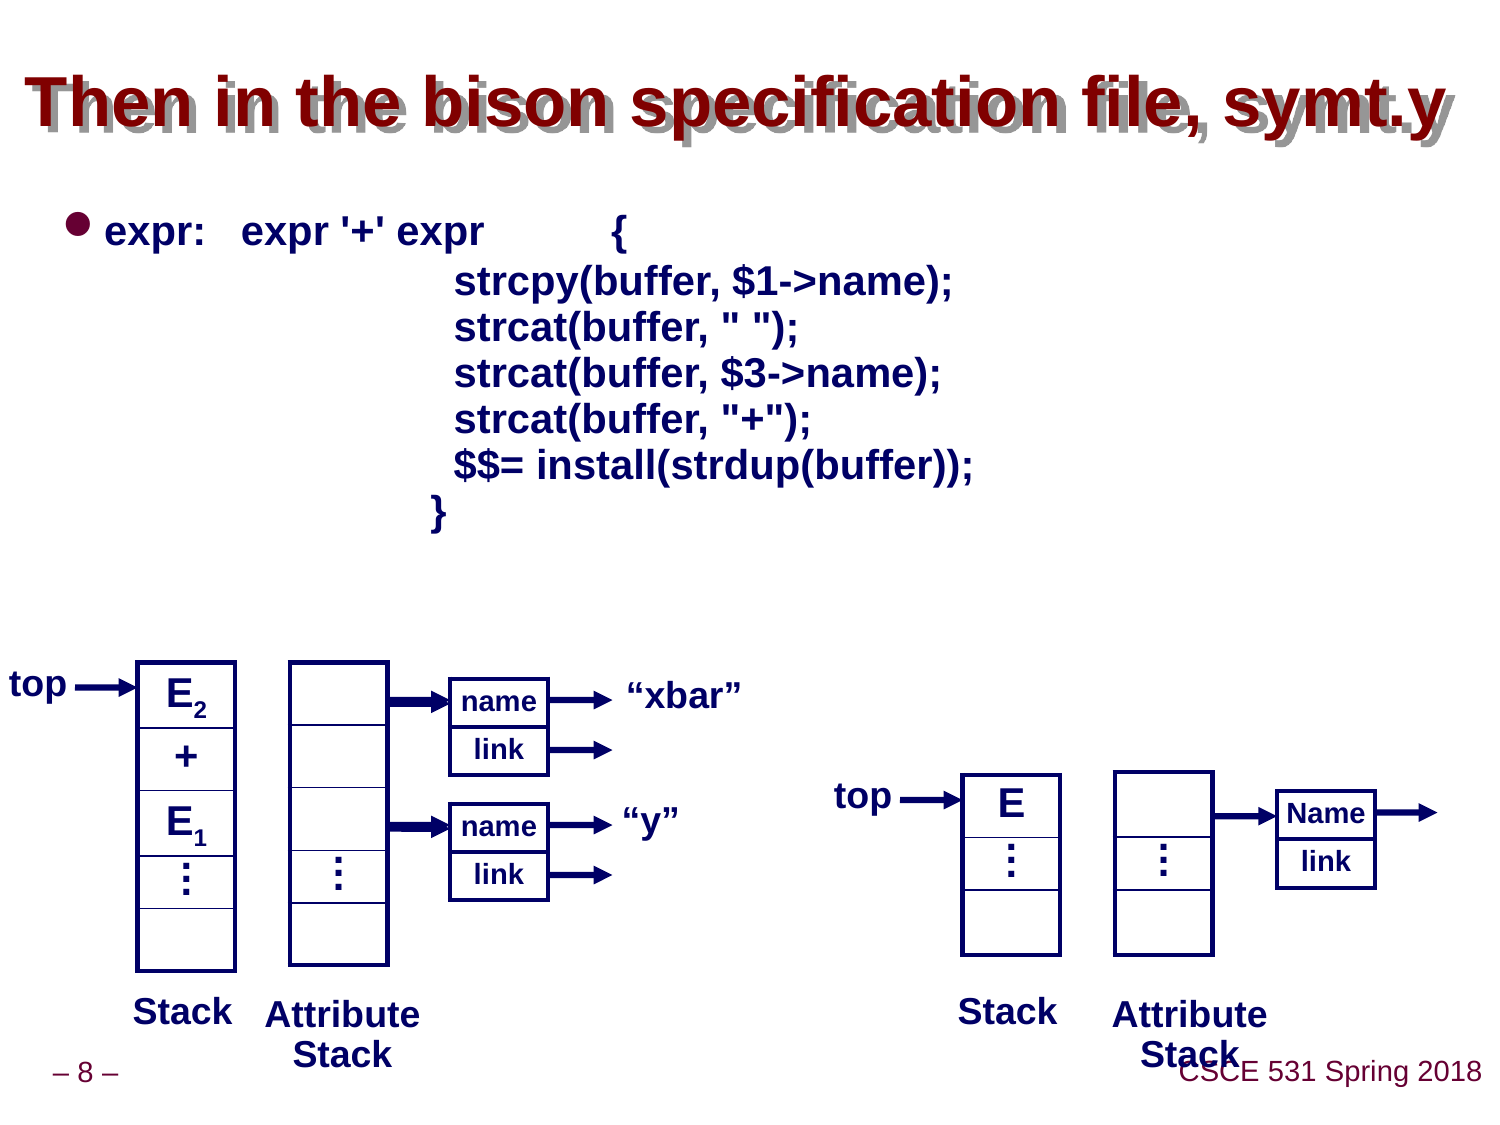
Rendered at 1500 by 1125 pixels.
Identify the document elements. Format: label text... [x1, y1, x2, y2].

table_header E [965, 777, 1058, 837]
table_cell [292, 726, 385, 787]
table_cell [1117, 891, 1210, 953]
text_box [437, 693, 448, 702]
text_box [1377, 806, 1438, 819]
list expr: expr '+' expr { strcpy(buffer, $1->name); strcat(buffer, " "); strcat(buffer, $3->name); strcat(buffer, "+"); $$= install(strdup(buffer)); } [47, 200, 1500, 663]
text_box Stack [950, 984, 1066, 1040]
table_cell link [1279, 841, 1373, 886]
table_cell E1 [140, 791, 233, 855]
table_cell [292, 904, 385, 963]
table_header [1117, 774, 1210, 836]
text_box [901, 793, 963, 807]
text_box “xbar” [618, 669, 750, 725]
text_box [387, 697, 451, 710]
table_header name [452, 681, 546, 725]
table_header E2 [140, 665, 233, 727]
text_box [1214, 810, 1278, 823]
text_box Attribute Stack [256, 987, 428, 1084]
title Then in the bison specification file, symt.y [24, 40, 1455, 169]
text_box [549, 743, 613, 757]
table_header name [452, 806, 546, 850]
text_box top [826, 769, 901, 825]
text_box [549, 693, 613, 707]
table_cell [965, 891, 1058, 953]
text_box [437, 818, 448, 827]
table_cell [140, 909, 233, 969]
text_box [549, 868, 613, 882]
table_cell + [140, 729, 233, 790]
table_header [292, 665, 385, 724]
table_cell . . . [1117, 838, 1210, 889]
text_box [76, 681, 138, 694]
table_cell . . . [140, 857, 233, 908]
text_box Attribute Stack [1104, 987, 1276, 1084]
text_box top [1, 656, 76, 712]
text_box [549, 818, 613, 832]
text_box Stack [125, 984, 241, 1040]
table_cell . . . [965, 838, 1058, 889]
table_cell link [452, 854, 546, 898]
table_cell . . . [292, 851, 385, 902]
table_header Name [1279, 793, 1373, 837]
text_box [387, 822, 451, 835]
table_cell [292, 788, 385, 850]
table_cell link [452, 729, 546, 773]
text_box “y” [613, 794, 688, 850]
